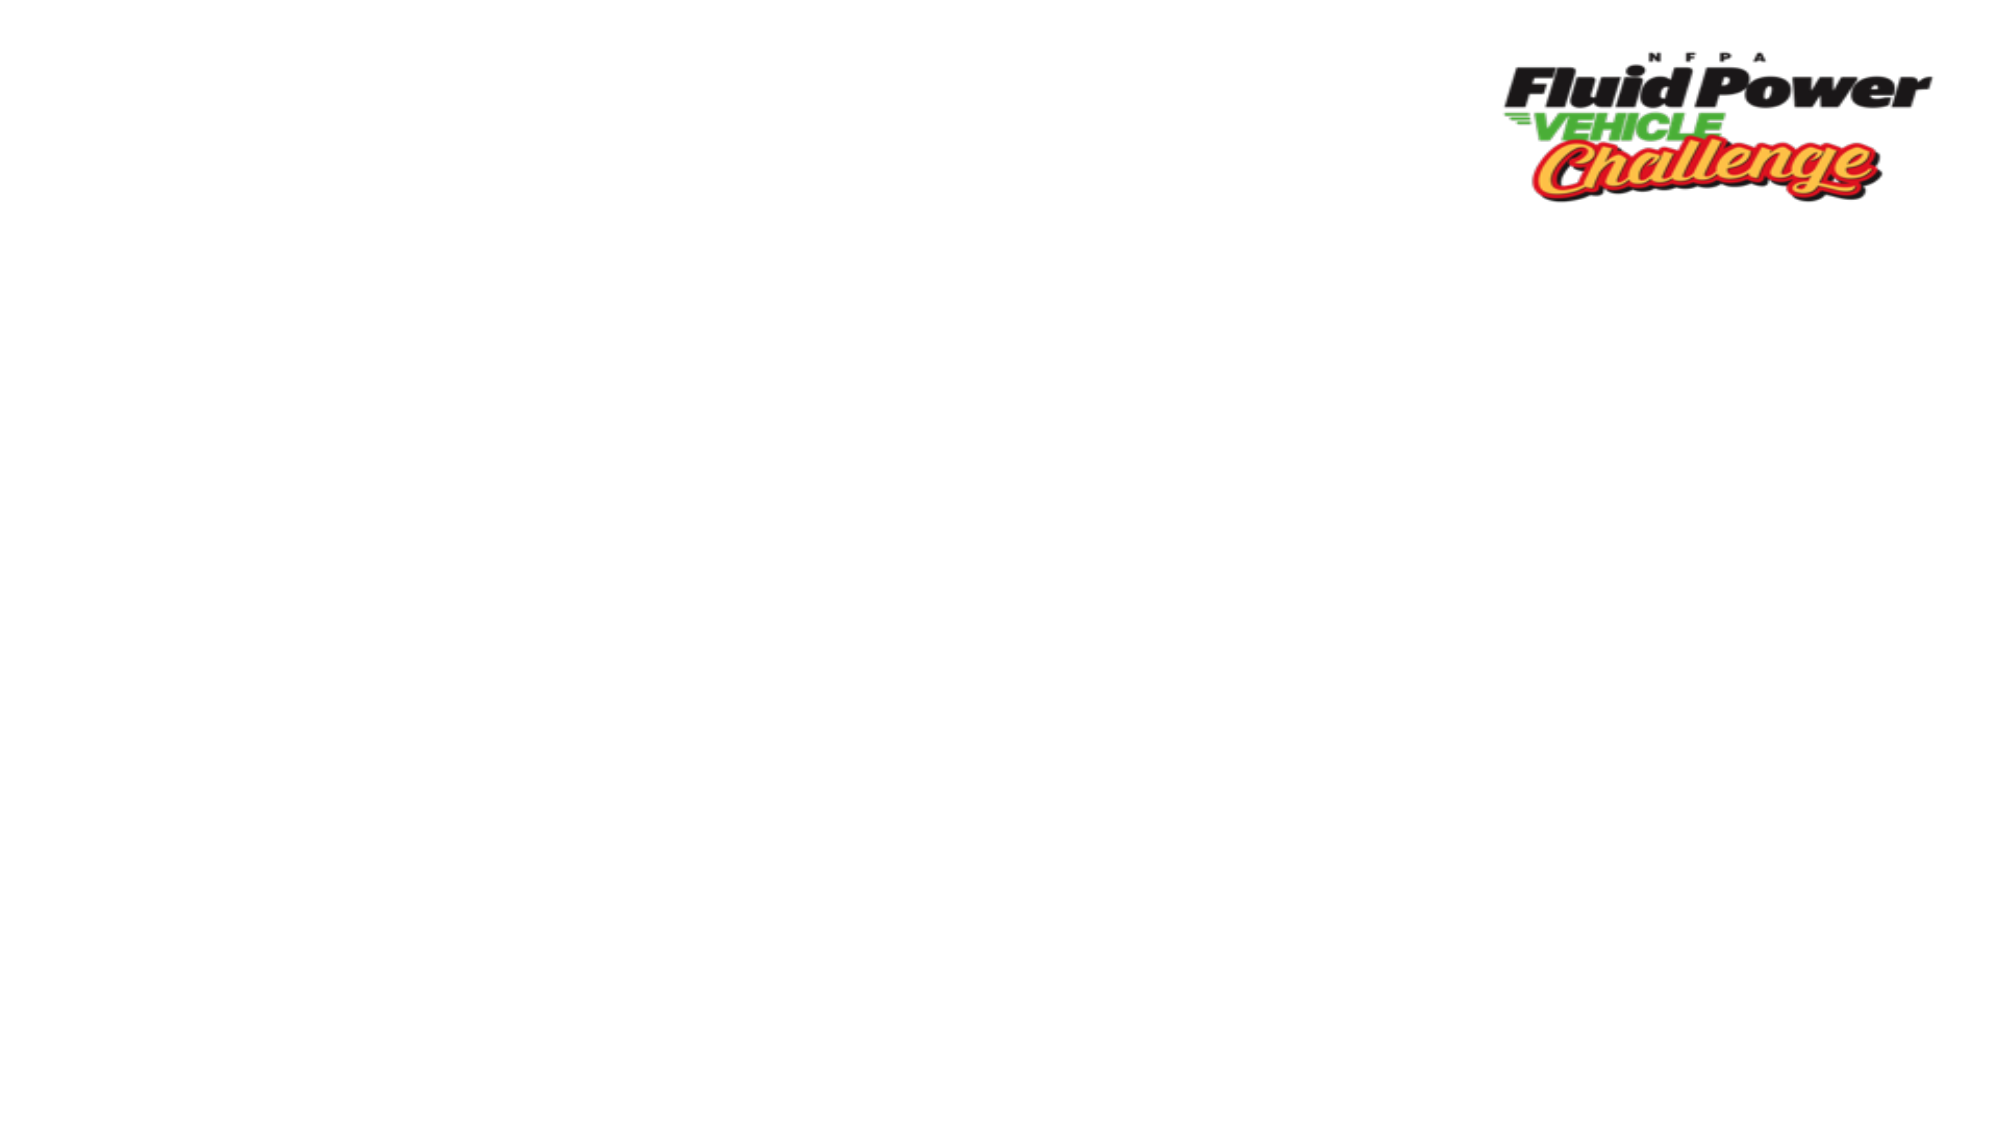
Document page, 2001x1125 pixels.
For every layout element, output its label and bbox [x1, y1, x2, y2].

picture [1493, 44, 1945, 211]
